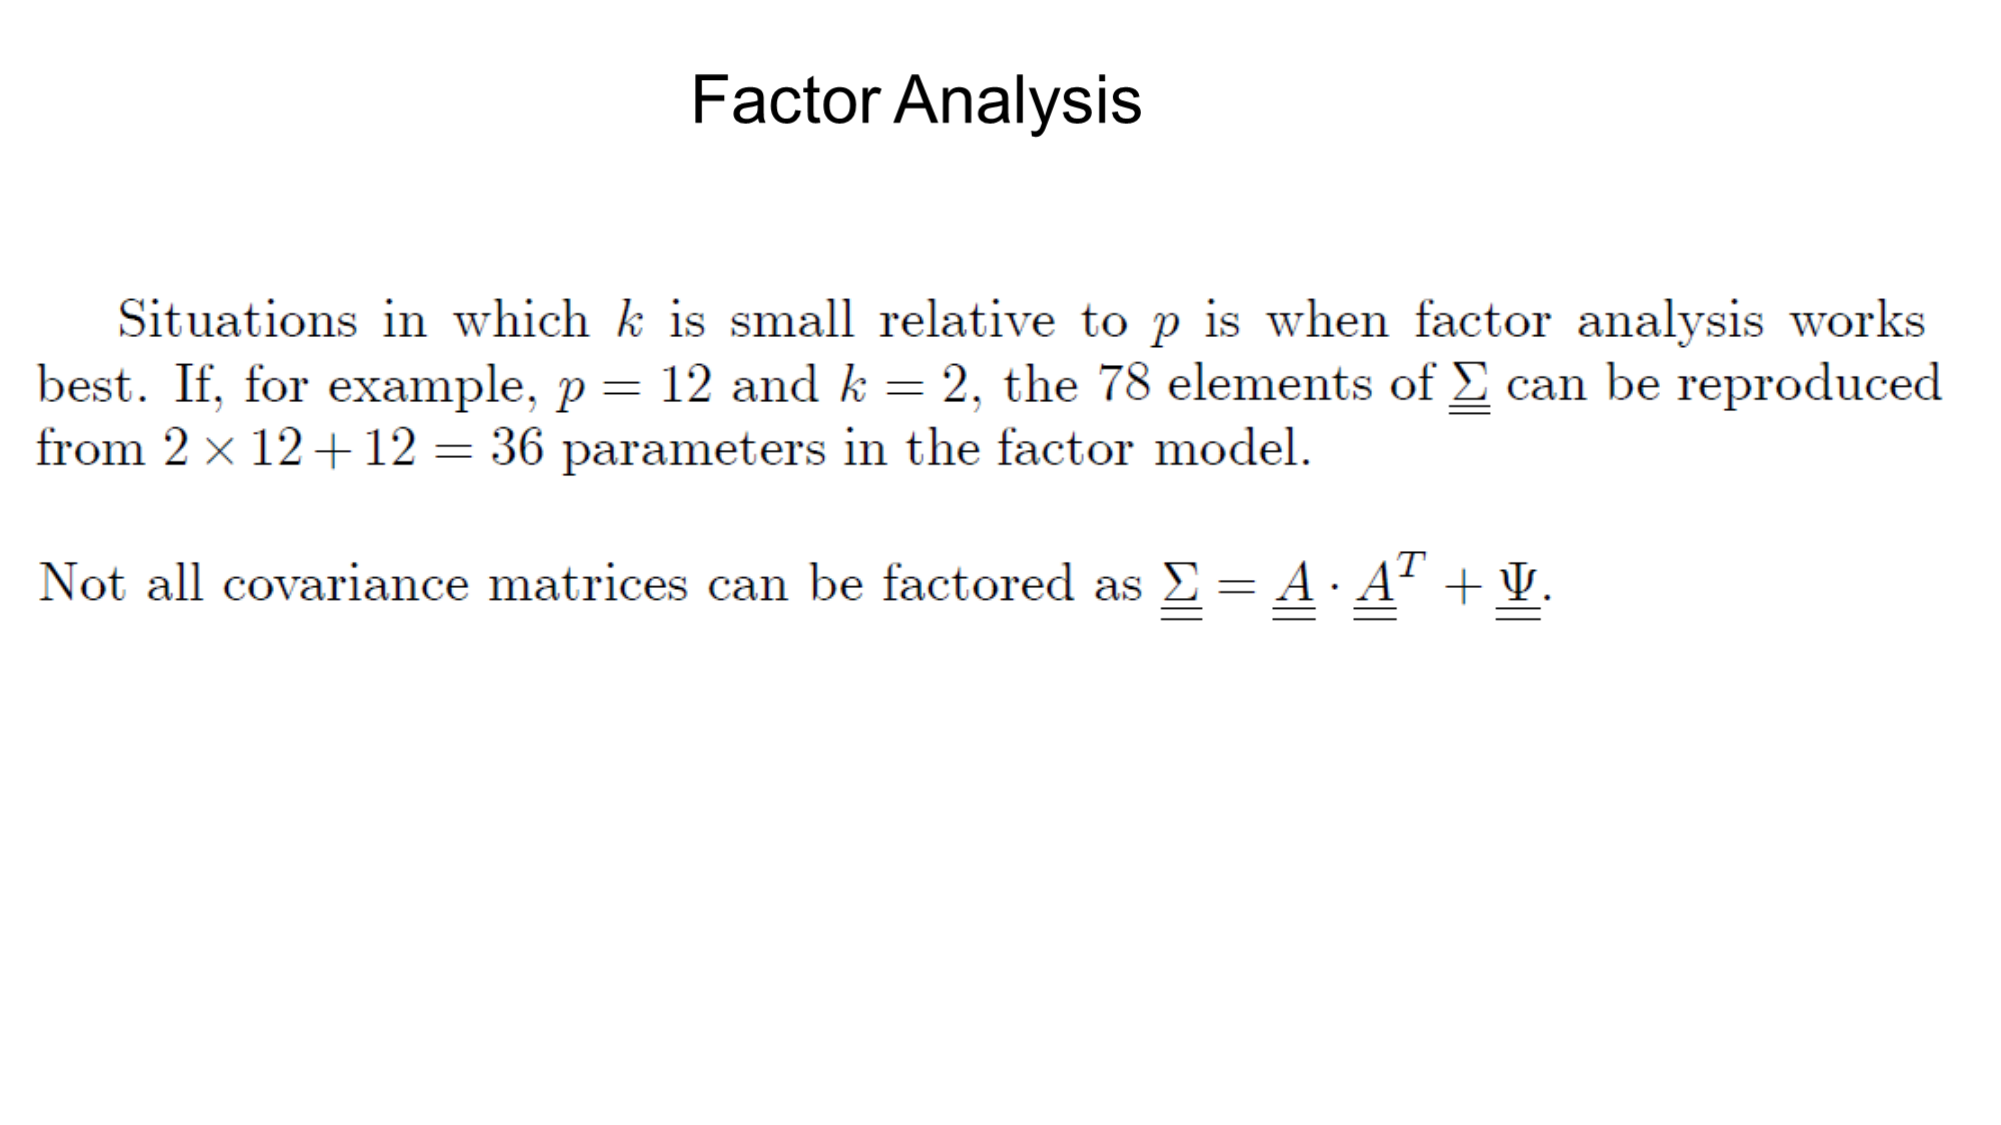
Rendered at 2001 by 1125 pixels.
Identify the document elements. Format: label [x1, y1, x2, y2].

picture [649, 37, 1184, 179]
picture [20, 272, 1967, 654]
